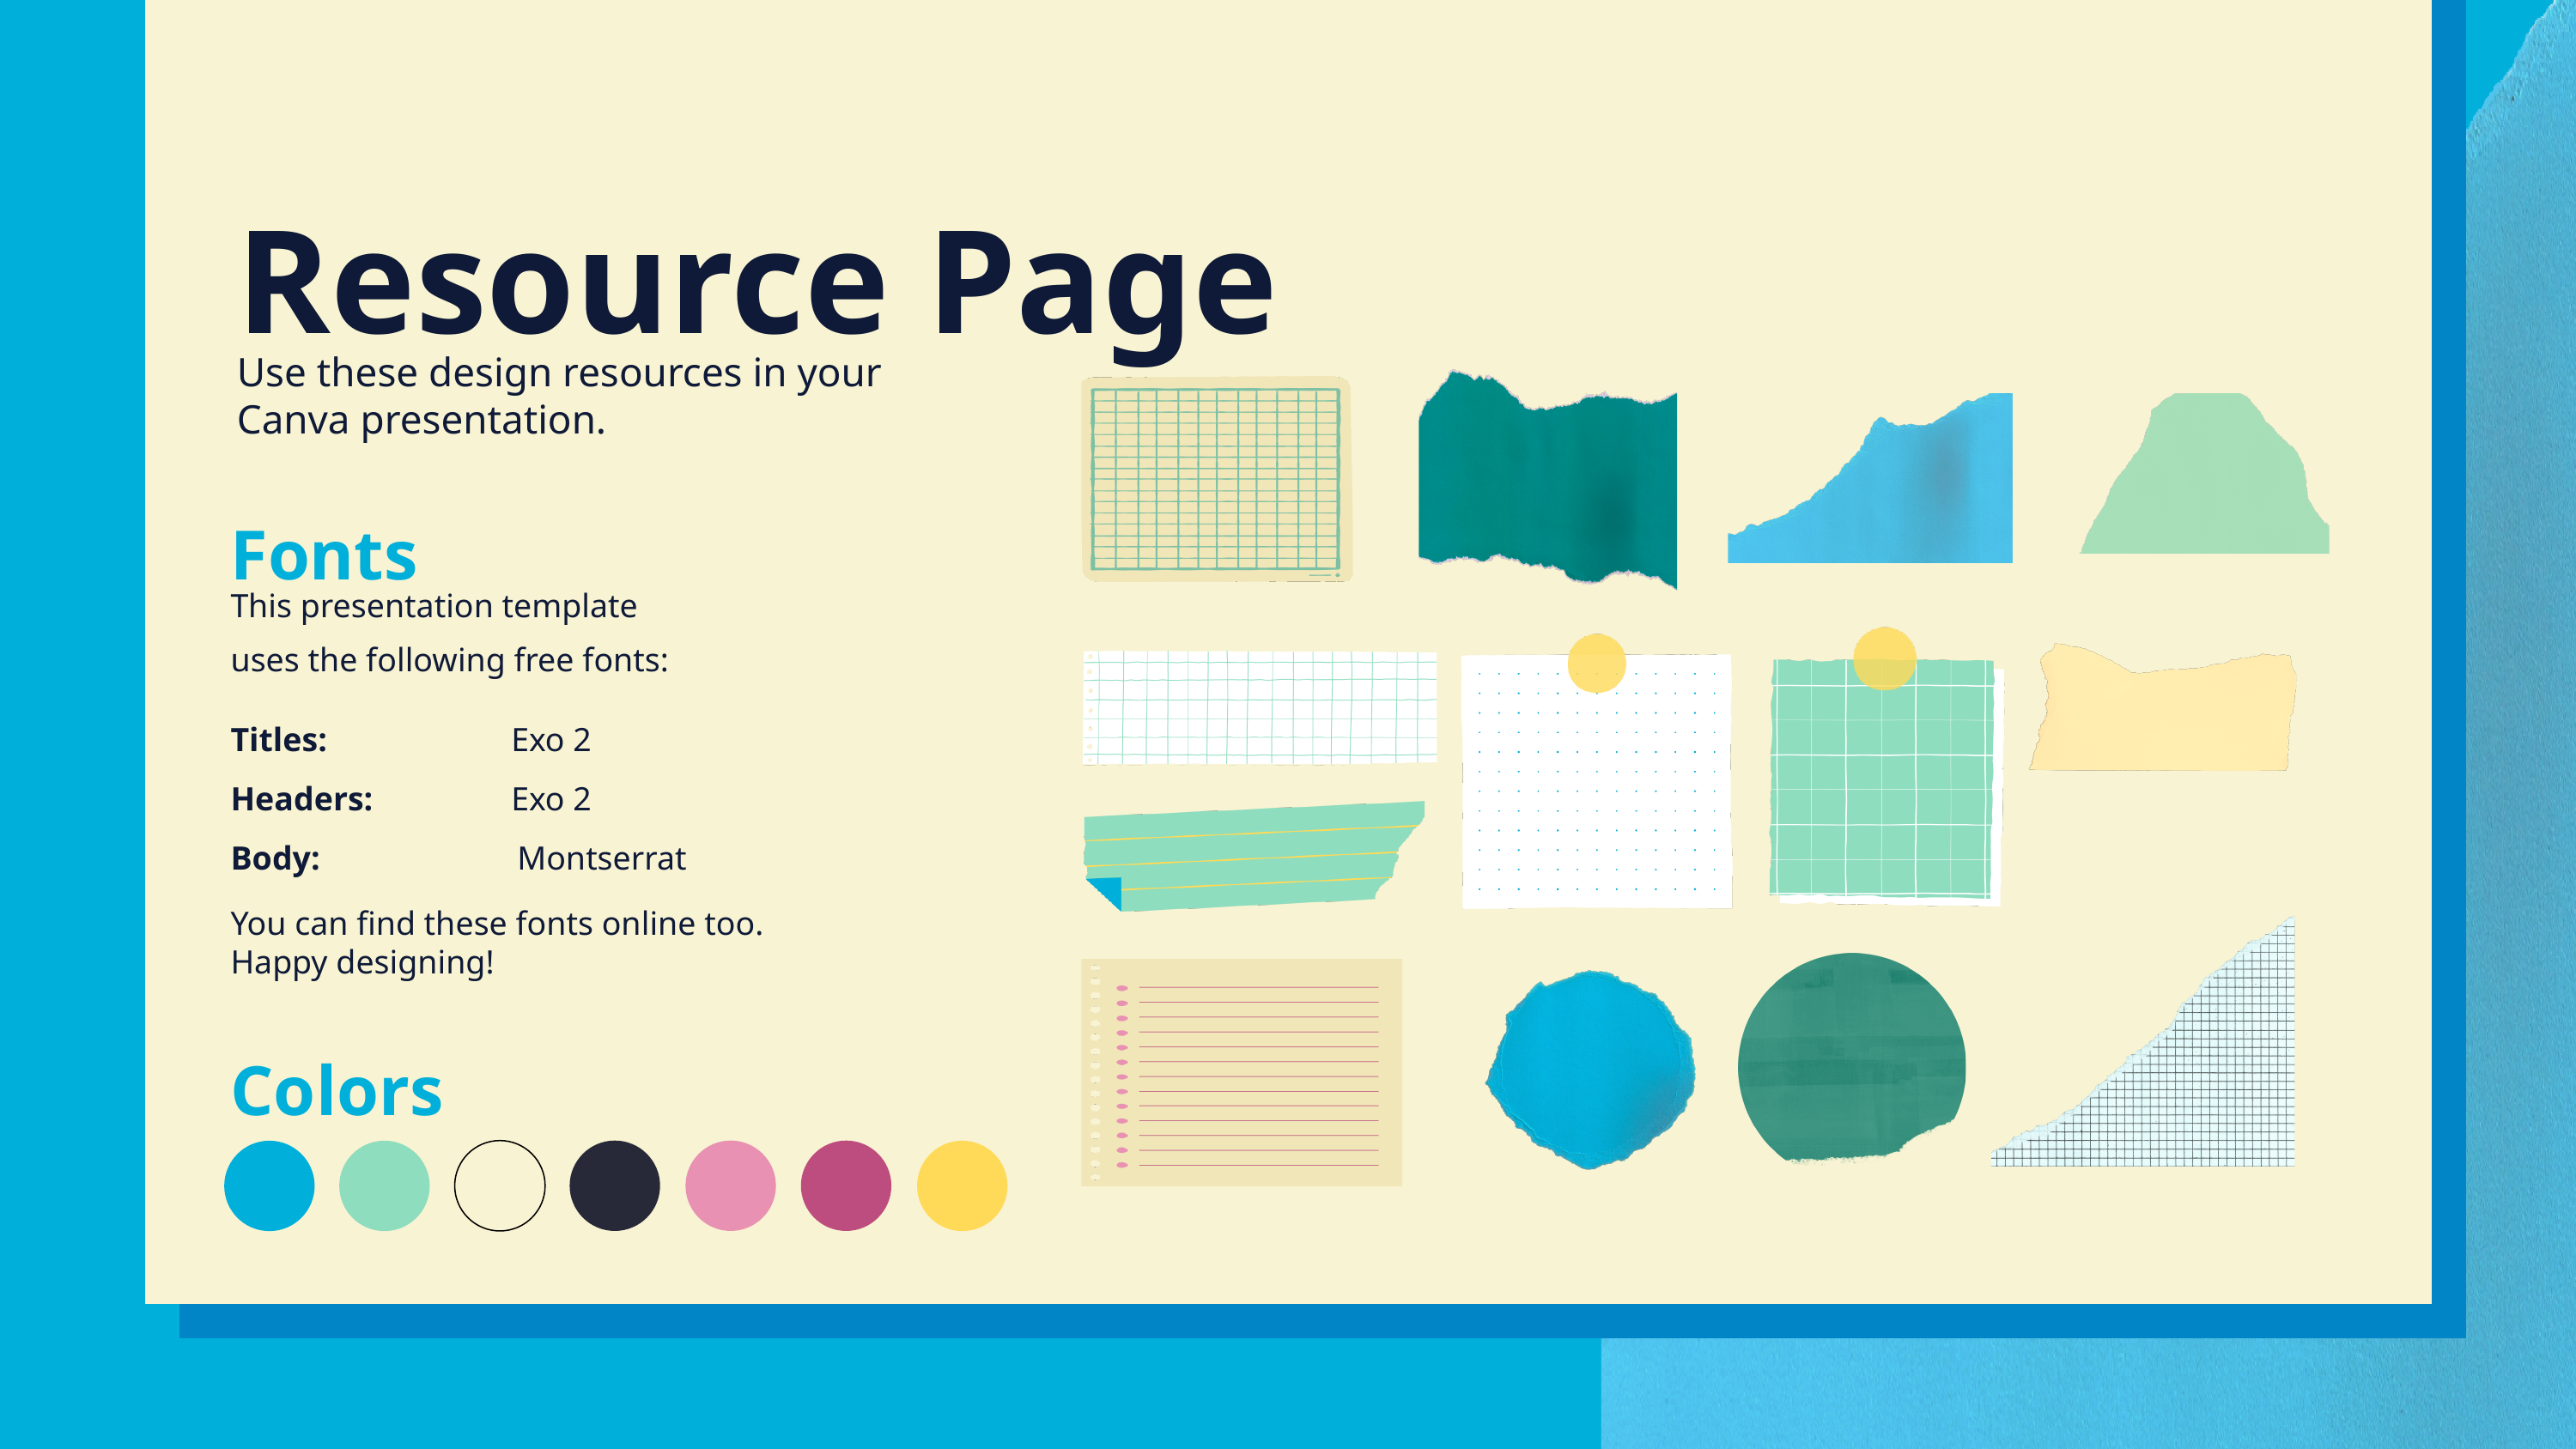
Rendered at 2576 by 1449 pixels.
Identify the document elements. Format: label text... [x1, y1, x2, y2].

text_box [230, 703, 693, 865]
text_box [1419, 360, 1678, 597]
text_box Colors [230, 1014, 819, 1129]
text_box [1738, 953, 1966, 1167]
text_box You can find these fonts online too. Happy designing! [230, 902, 819, 981]
text_box [2078, 393, 2330, 554]
text_box [800, 1140, 892, 1231]
text_box [1991, 915, 2295, 1167]
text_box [454, 1140, 546, 1232]
text_box [917, 1140, 1008, 1232]
text_box This presentation template uses the following free fonts: [230, 585, 702, 679]
text_box [339, 1140, 430, 1232]
text_box Use these design resources in your Canva presentation. [236, 347, 892, 442]
text_box [1769, 625, 2005, 906]
text_box Resource Page [236, 122, 1461, 363]
text_box [179, 0, 2467, 1338]
text_box [1471, 949, 1698, 1176]
text_box [1461, 632, 1733, 909]
text_box [1081, 959, 1403, 1186]
text_box [2028, 643, 2297, 771]
text_box [1081, 650, 1438, 767]
text_box [224, 1140, 315, 1232]
text_box [1728, 393, 2013, 563]
text_box [1081, 376, 1354, 582]
text_box [685, 1140, 776, 1231]
text_box Fonts [230, 479, 496, 585]
text_box [1081, 801, 1425, 912]
text_box [144, 0, 2432, 1304]
text_box [1601, 0, 2576, 1449]
text_box [569, 1140, 660, 1231]
